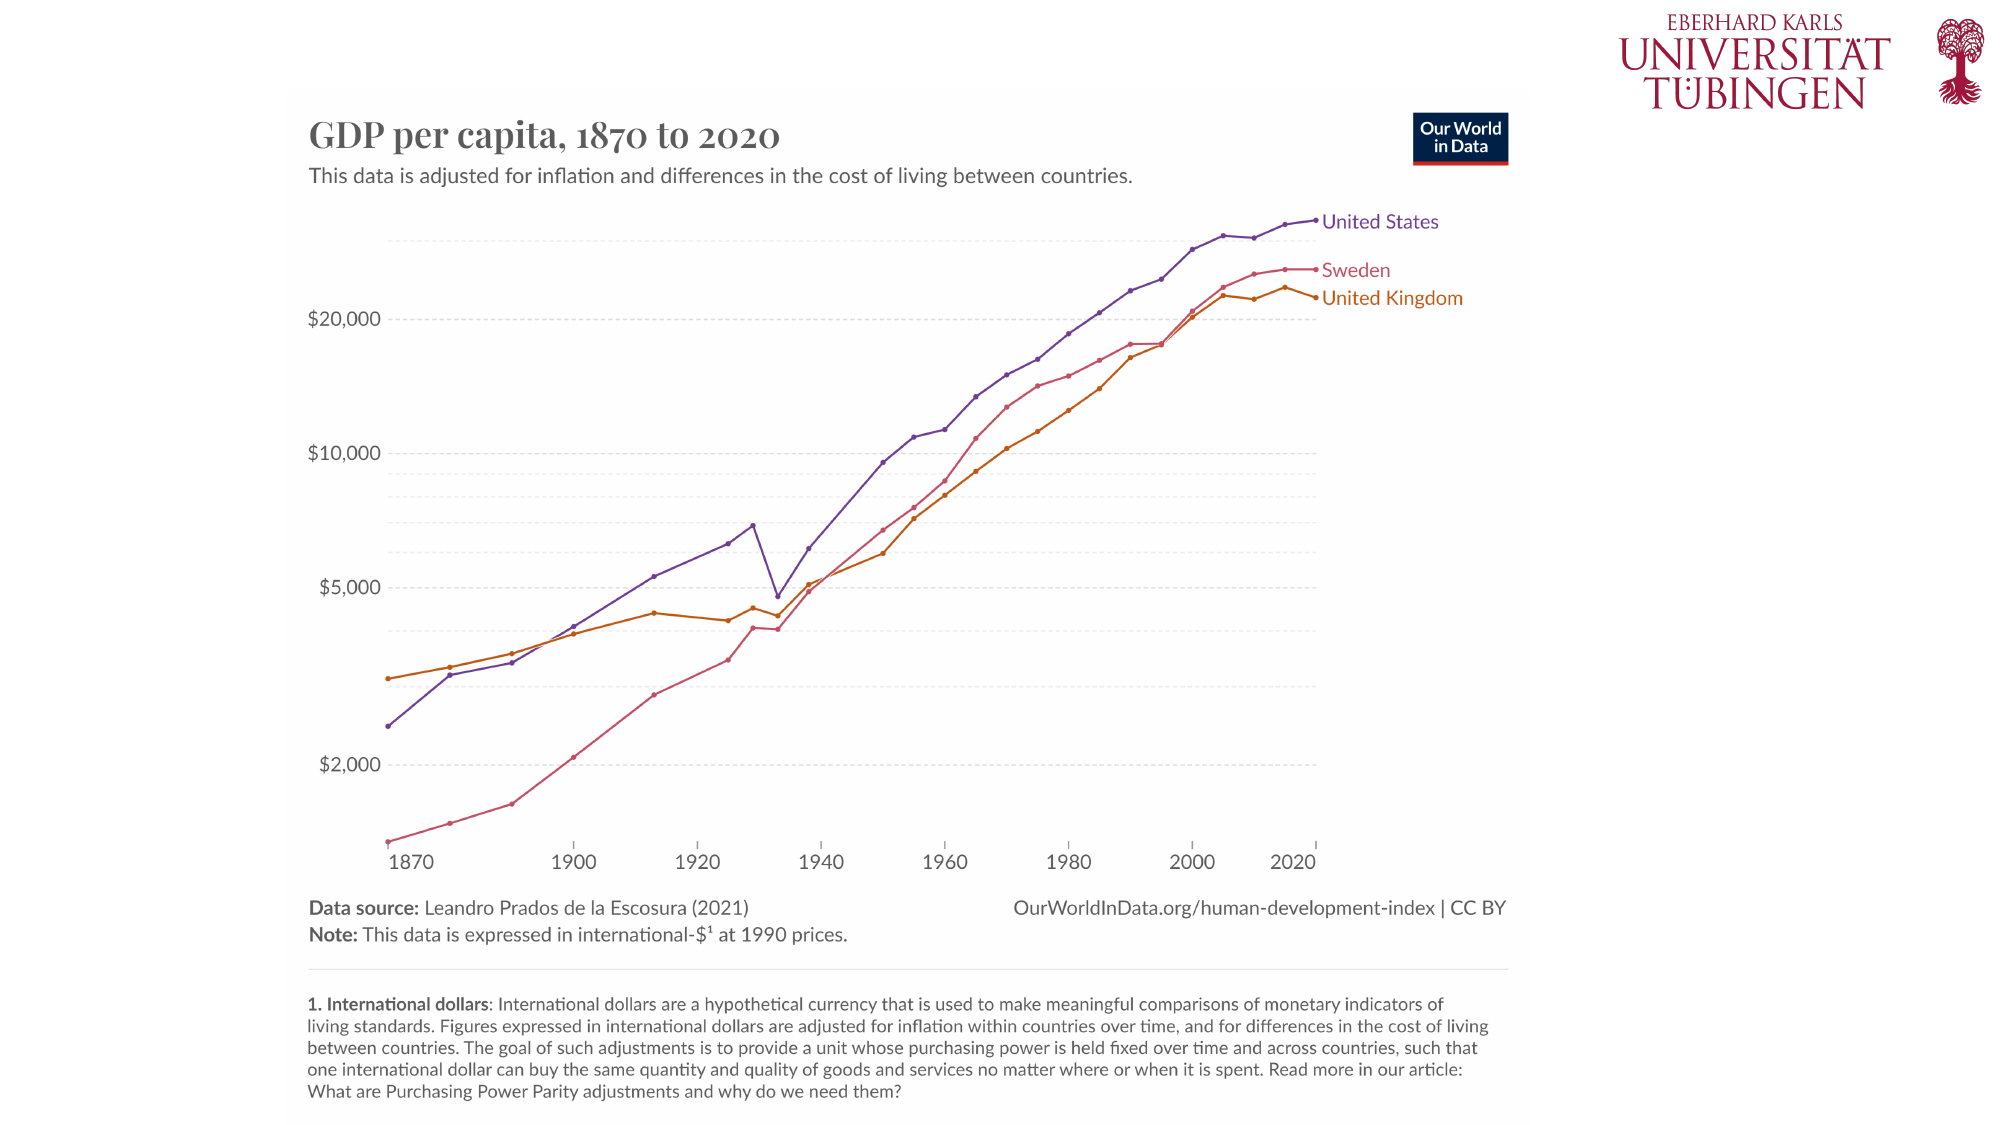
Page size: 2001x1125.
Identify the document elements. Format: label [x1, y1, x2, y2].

picture [285, 89, 1532, 1125]
picture [1611, 0, 1989, 121]
